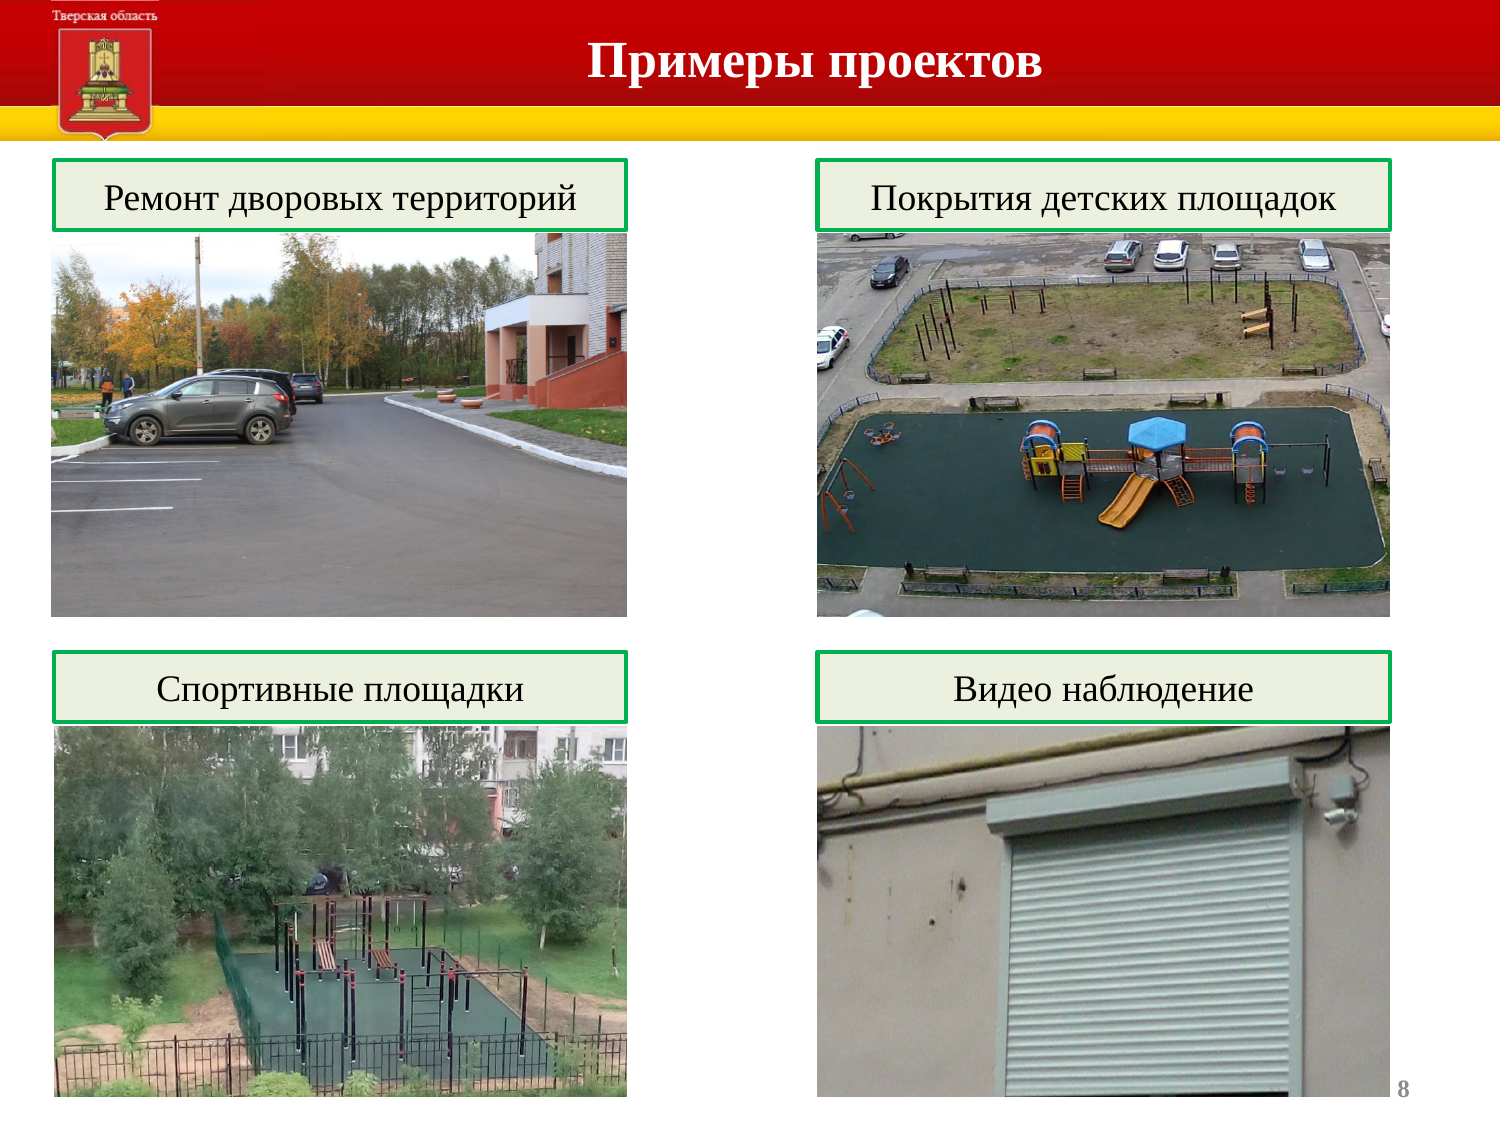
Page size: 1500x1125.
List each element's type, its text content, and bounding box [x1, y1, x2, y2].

text_box Ремонт дворовых территорий [52, 158, 628, 232]
text_box Видео наблюдение [815, 650, 1392, 724]
picture [817, 233, 1390, 618]
text_box Покрытия детских площадок [815, 158, 1392, 232]
picture [51, 233, 627, 618]
text_box Спортивные площадки [52, 650, 628, 724]
picture [817, 726, 1390, 1097]
picture [54, 726, 627, 1097]
title Примеры проектов [206, 17, 1426, 97]
picture [0, 0, 1500, 141]
slide_number 8 [1074, 1057, 1425, 1118]
